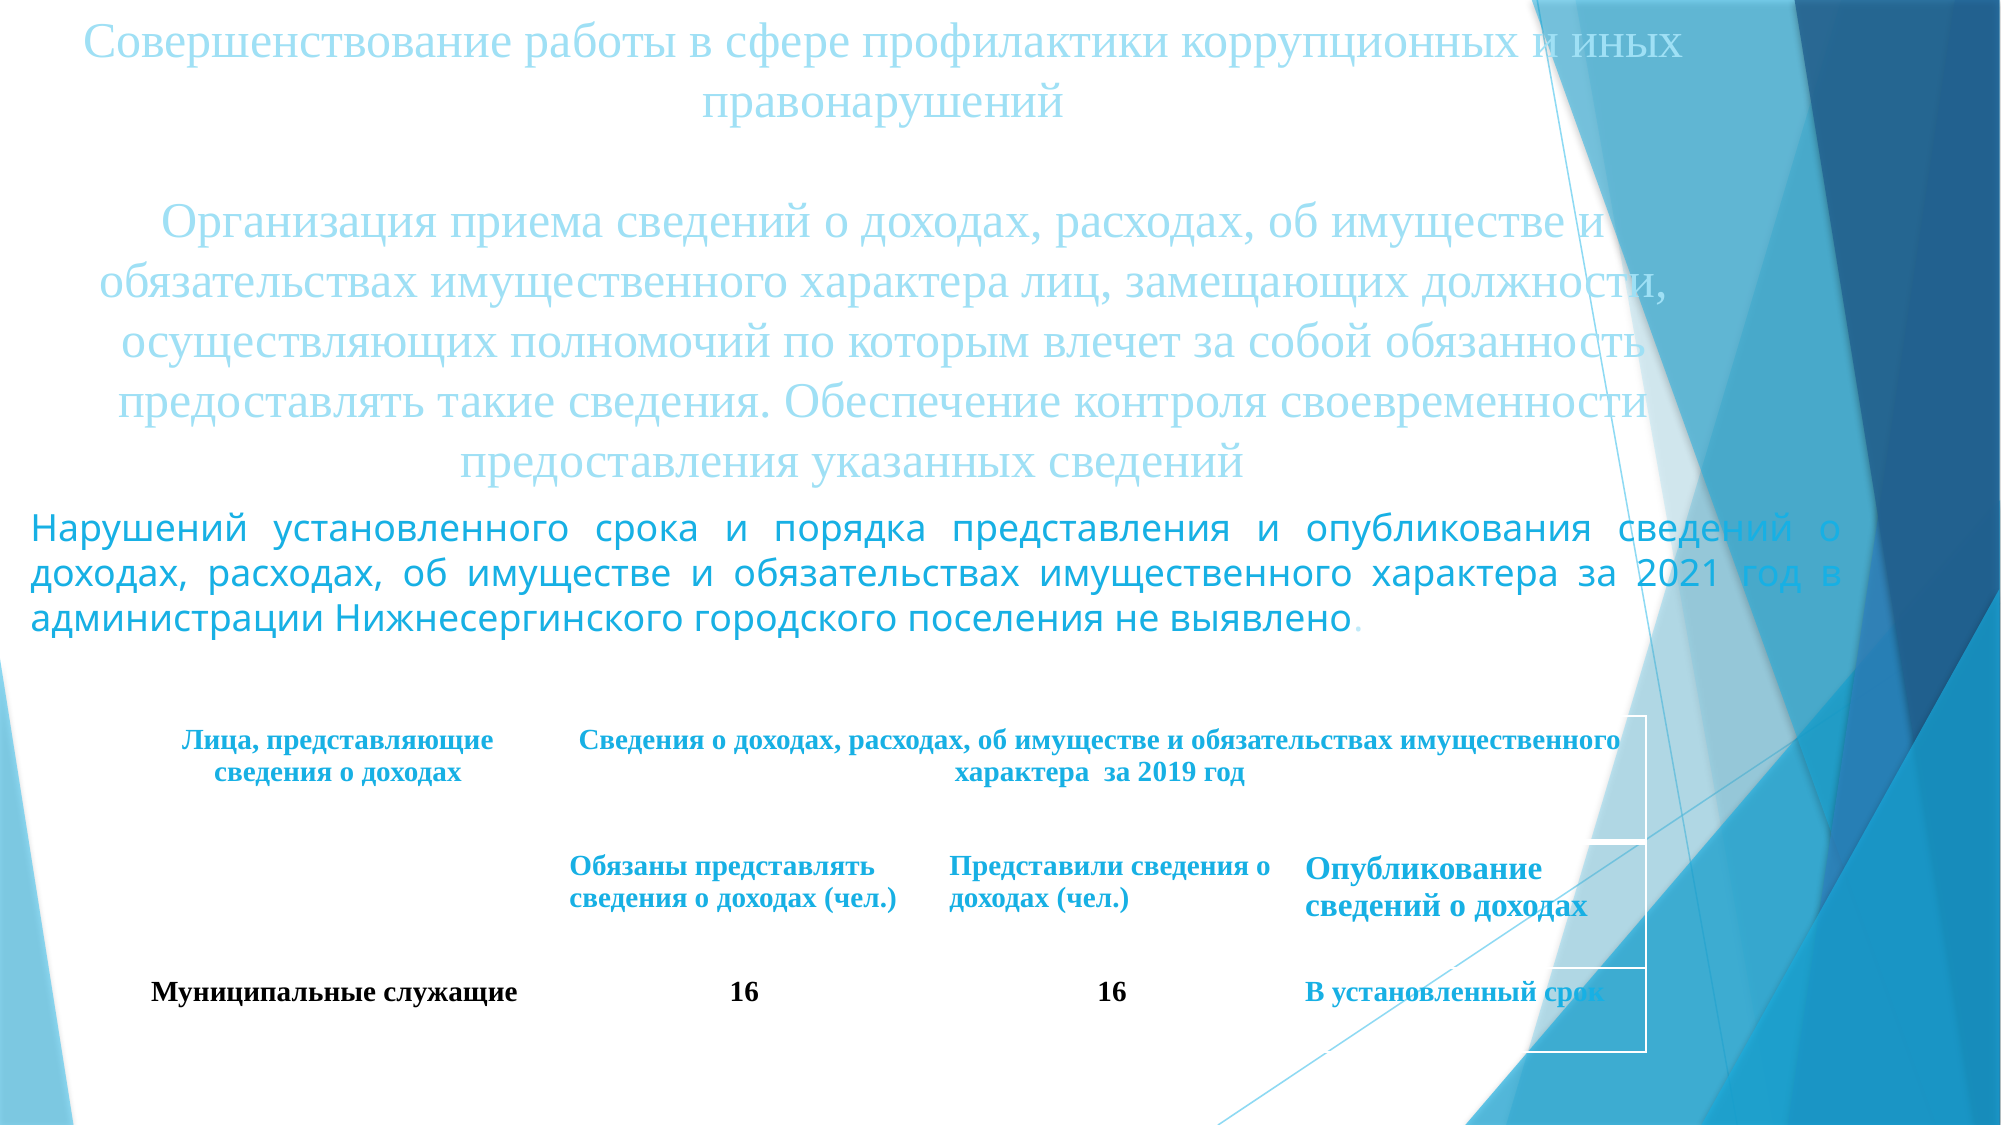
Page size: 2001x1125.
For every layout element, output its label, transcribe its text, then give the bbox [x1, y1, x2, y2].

table_header Лица, представляющие сведения о доходах [122, 717, 554, 965]
table_header Сведения о доходах, расходах, об имуществе и обязательствах имущественного характера за 2019 год [555, 717, 1645, 839]
table_cell Опубликование сведений о доходах [1291, 845, 1645, 967]
table_cell Муниципальные служащие [122, 971, 554, 1051]
table_cell 16 [935, 969, 1289, 1051]
table_cell Обязаны представлять сведения о доходах (чел.) [555, 845, 934, 967]
title Совершенствование работы в сфере профилактики коррупционных и иных правонарушений Организация приема сведений о доходах, расходах, об имуществе и обязательствах имущественного характера лиц, замещающих должности, осуществляющих полномочий по которым влечет за собой обязанность предоставлять такие сведения. Обеспечение контроля своевременности предоставления указанных сведений [53, 0, 1714, 496]
table_cell В установленный срок [1291, 969, 1645, 1051]
table_cell Представили сведения о доходах (чел.) [935, 845, 1289, 967]
list Нарушений установленного срока и порядка представления и опубликования сведений о доходах, расходах, об имуществе и обязательствах имущественного характера за 2021 год в администрации Нижнесергинского городского поселения не выявлено. [15, 496, 1858, 753]
table_cell 16 [555, 969, 934, 1051]
